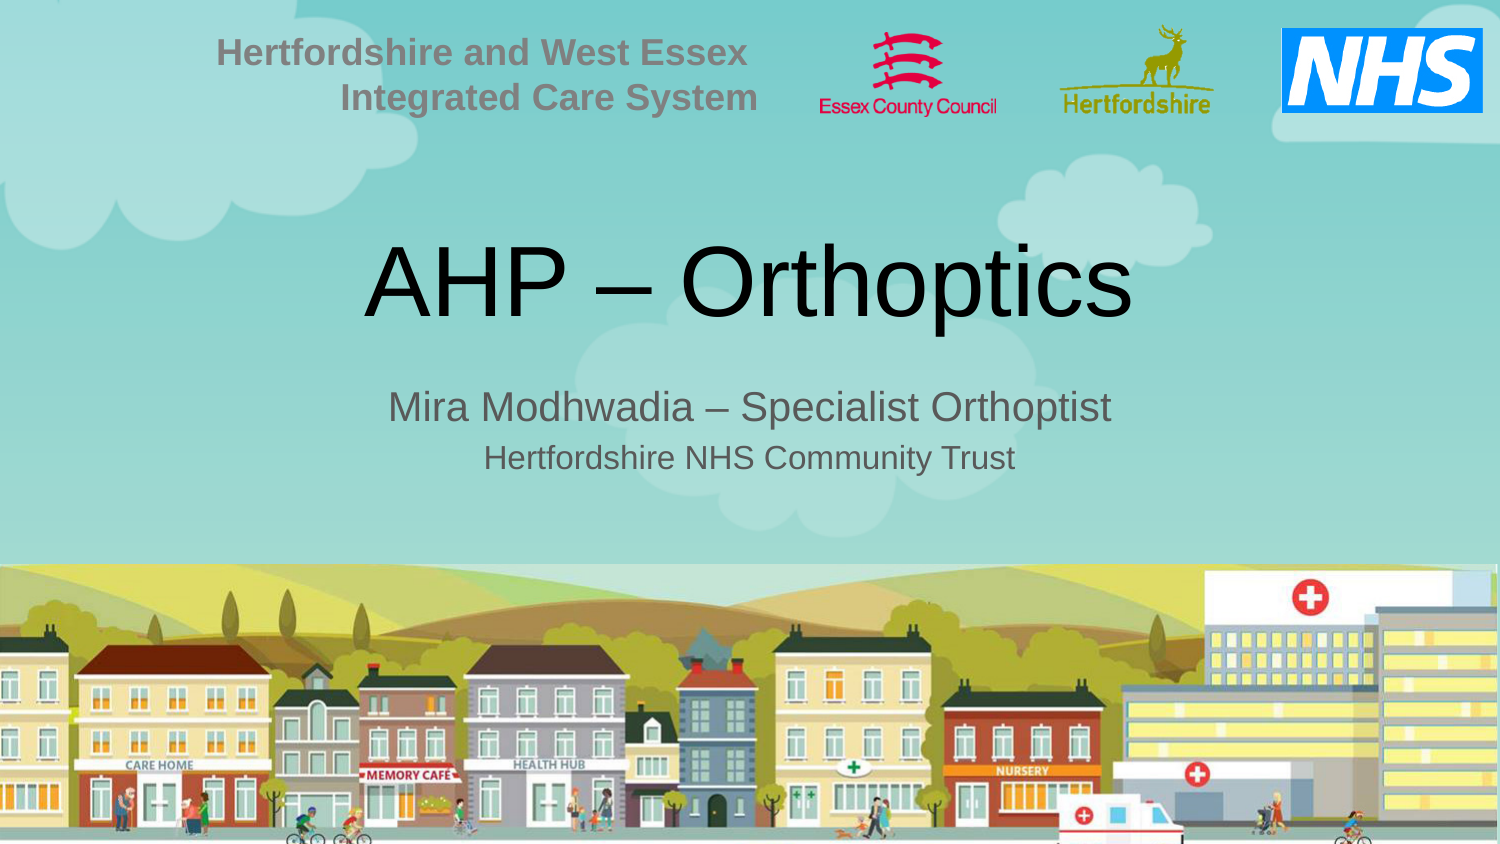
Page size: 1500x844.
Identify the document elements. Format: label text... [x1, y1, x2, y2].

picture [0, 0, 1500, 844]
subtitle Mira Modhwadia – Specialist Orthoptist Hertfordshire NHS Community Trust [225, 372, 1275, 558]
title AHP – Orthoptics [112, 185, 1388, 367]
